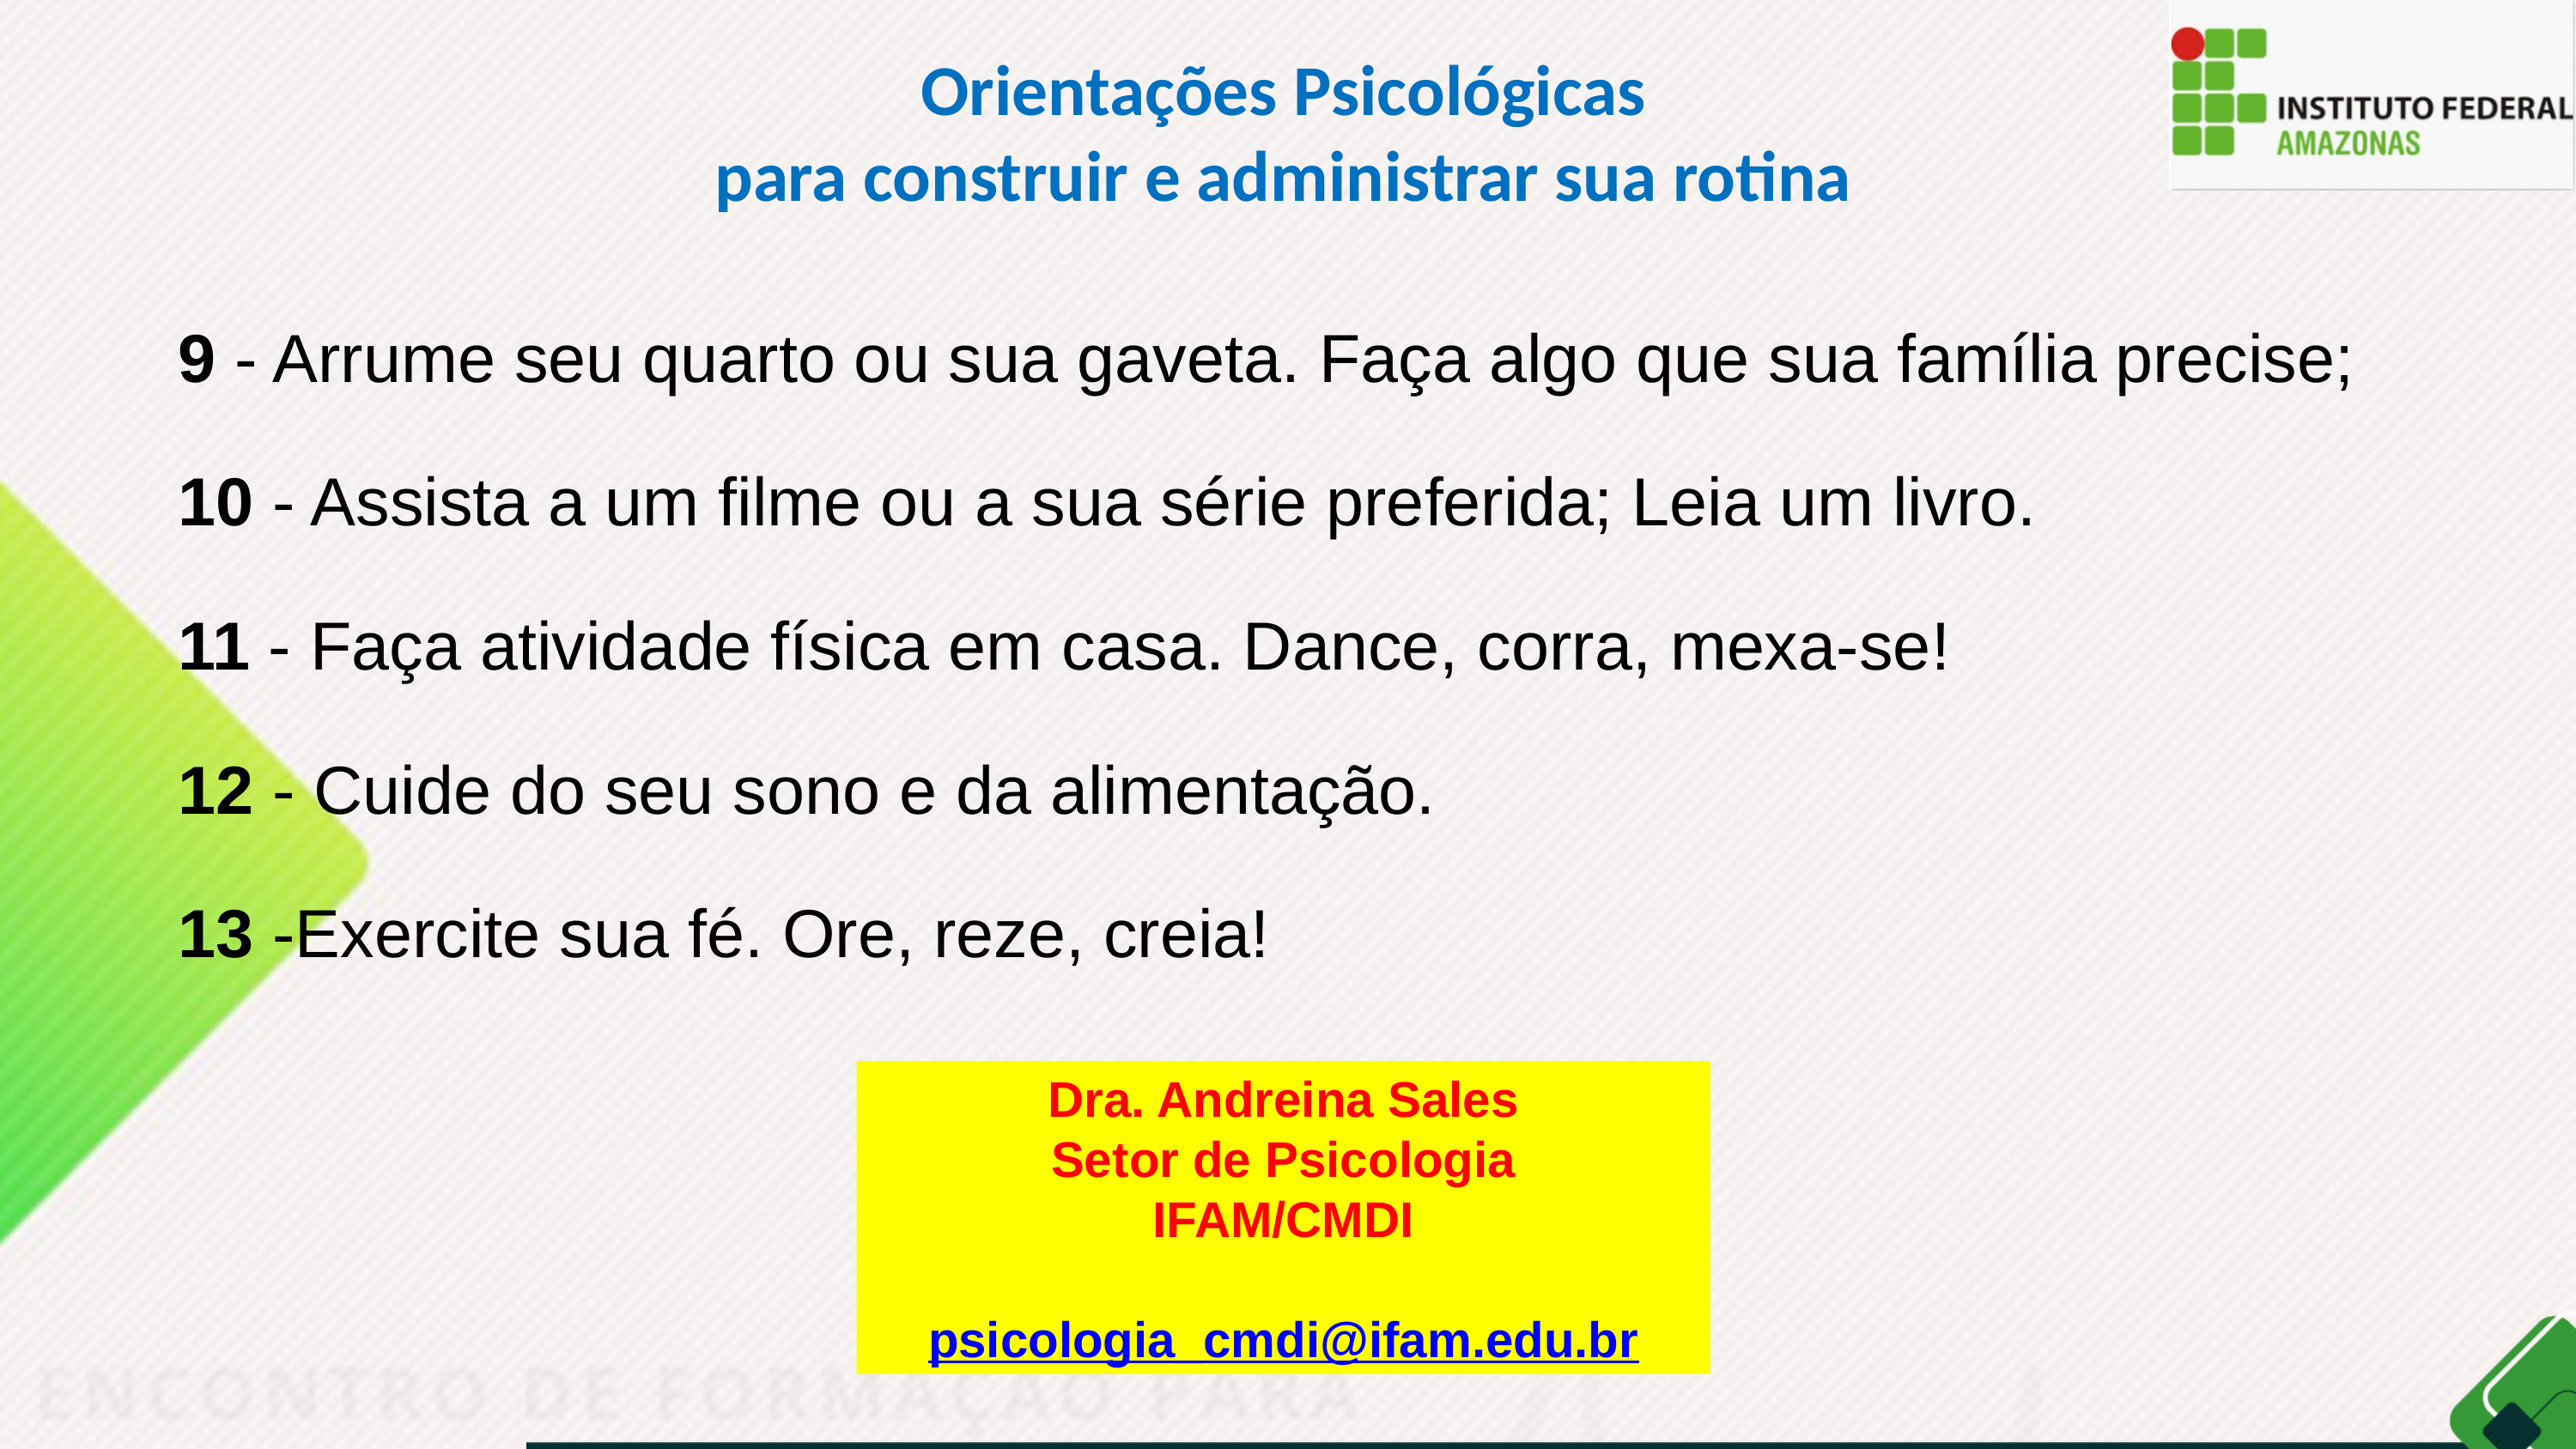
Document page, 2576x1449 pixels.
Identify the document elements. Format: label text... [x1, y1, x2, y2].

picture [0, 0, 2576, 1449]
text_box [2168, 0, 2576, 191]
text_box Orientações Psicológicas para construir e administrar sua rotina [702, 37, 1865, 222]
list 9 - Arrume seu quarto ou sua gaveta. Faça algo que sua família precise; 10 - Assista a um filme ou a sua série preferida; Leia um livro. 11 - Faça atividade física em casa. Dance, corra, mexa-se! 12 - Cuide do seu sono e da alimentação. 13 -Exercite sua fé. Ore, reze, creia! [178, 273, 2390, 979]
text_box Dra. Andreina Sales Setor de Psicologia IFAM/CMDI psicologia_cmdi@ifam.edu.br [856, 1061, 1710, 1294]
